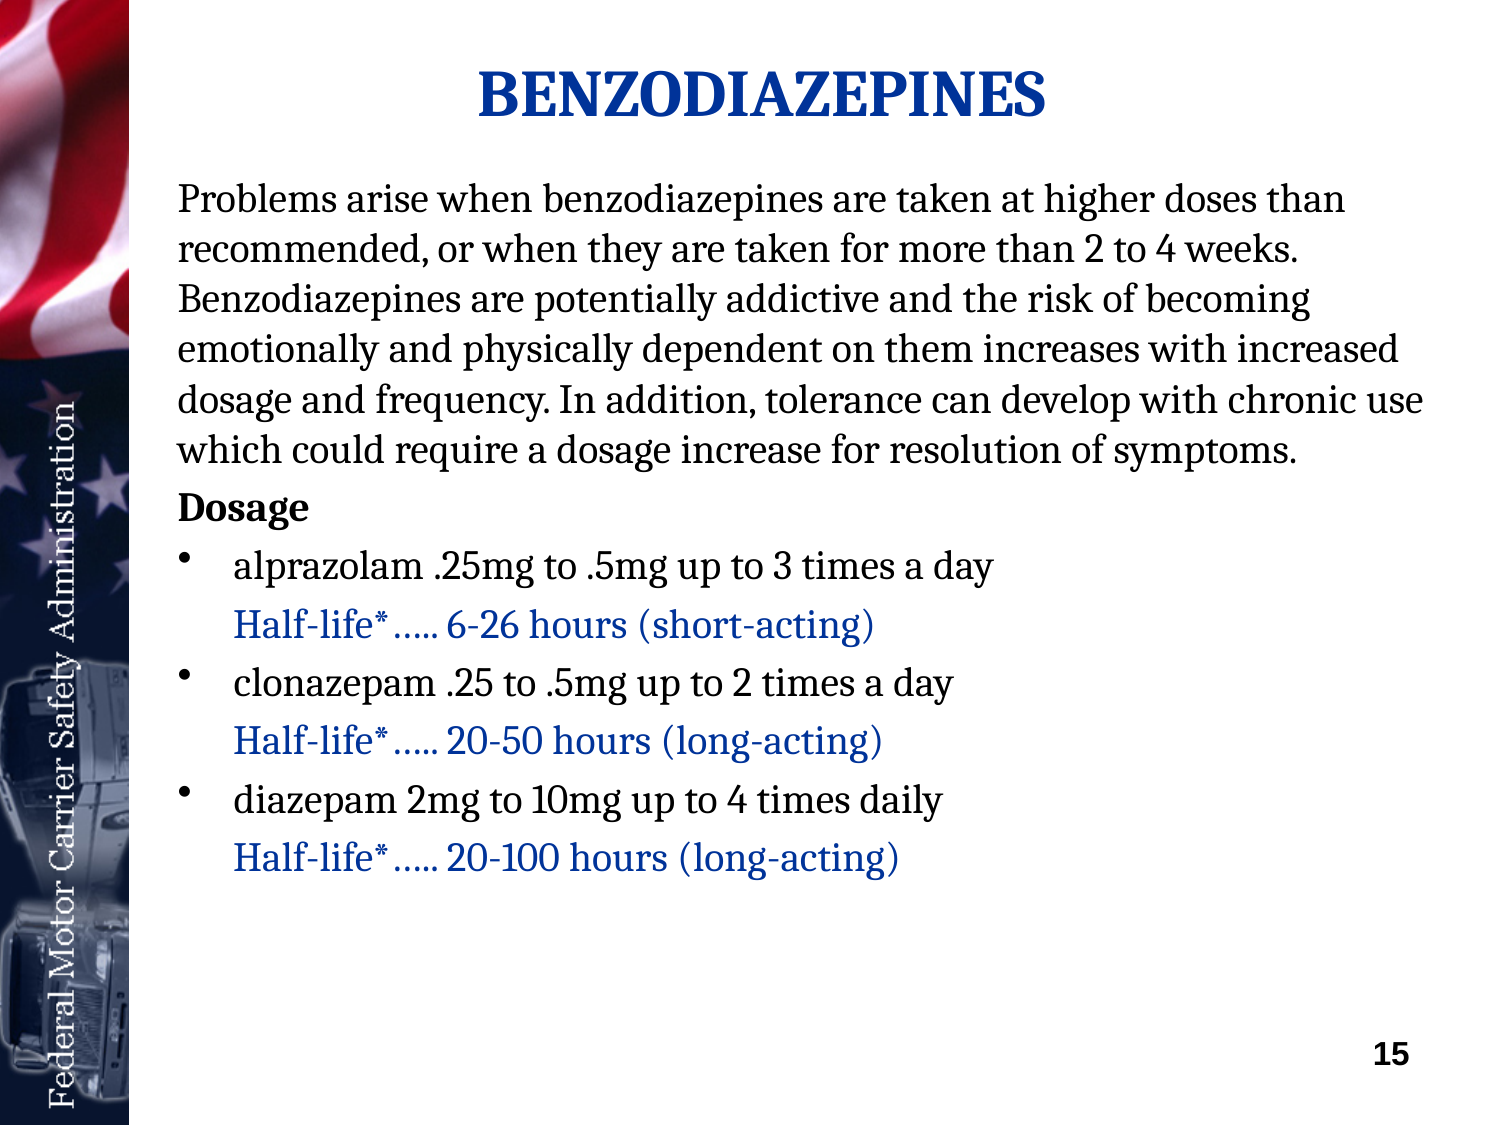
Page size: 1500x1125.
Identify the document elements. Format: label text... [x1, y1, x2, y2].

title BENZODIAZEPINES [162, 24, 1363, 138]
slide_number 15 [1074, 1024, 1426, 1103]
list Problems arise when benzodiazepines are taken at higher doses than recommended, or when they are taken for more than 2 to 4 weeks. Benzodiazepines are potentially addictive and the risk of becoming emotionally and physically dependent on them increases with increased dosage and frequency. In addition, tolerance can develop with chronic use which could require a dosage increase for resolution of symptoms. Dosage alprazolam .25mg to .5mg up to 3 times a day Half-life*….. 6-26 hours (short-acting) clonazepam .25 to .5mg up to 2 times a day Half-life*….. 20-50 hours (long-acting) diazepam 2mg to 10mg up to 4 times daily Half-life*….. 20-100 hours (long-acting) [162, 163, 1463, 1025]
picture [0, 0, 129, 1125]
